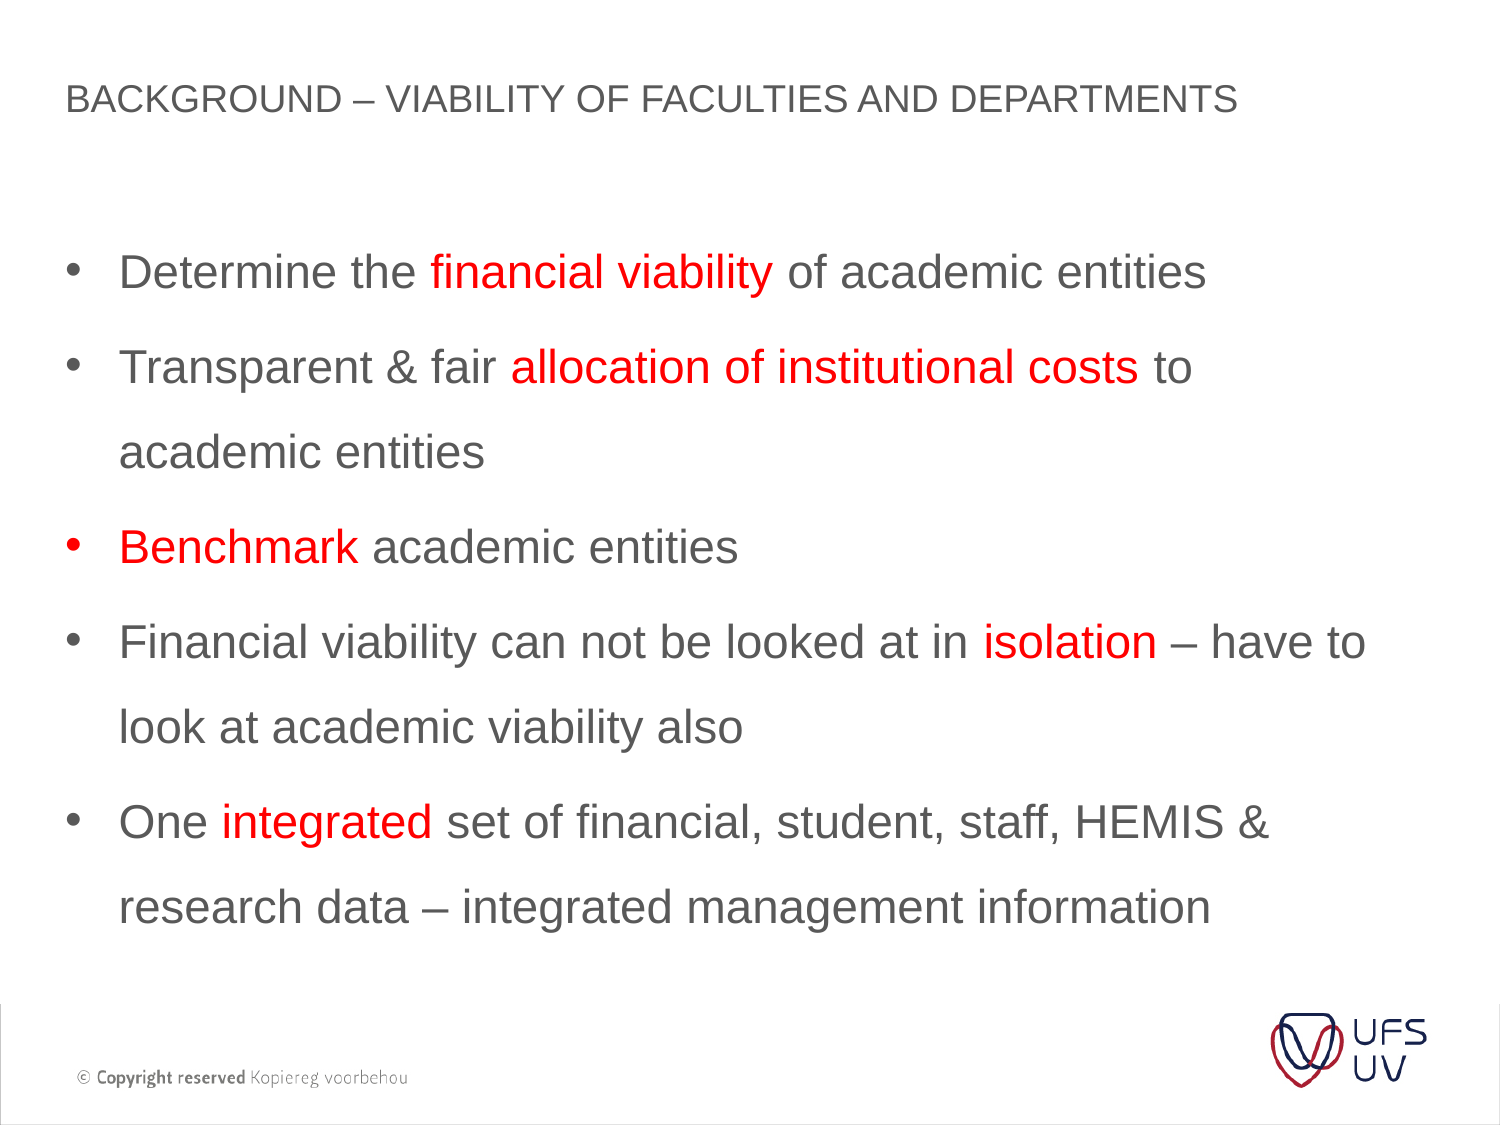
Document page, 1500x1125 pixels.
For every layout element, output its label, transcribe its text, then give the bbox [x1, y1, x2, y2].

picture [0, 1004, 1500, 1125]
title background – Viability OF FACULTIES AND DEPARTMENTS [50, 66, 1400, 158]
list Determine the financial viability of academic entities Transparent & fair allocation of institutional costs to academic entities Benchmark academic entities Financial viability can not be looked at in isolation – have to look at academic viability also One integrated set of financial, student, staff, HEMIS & research data – integrated management information [50, 204, 1400, 948]
